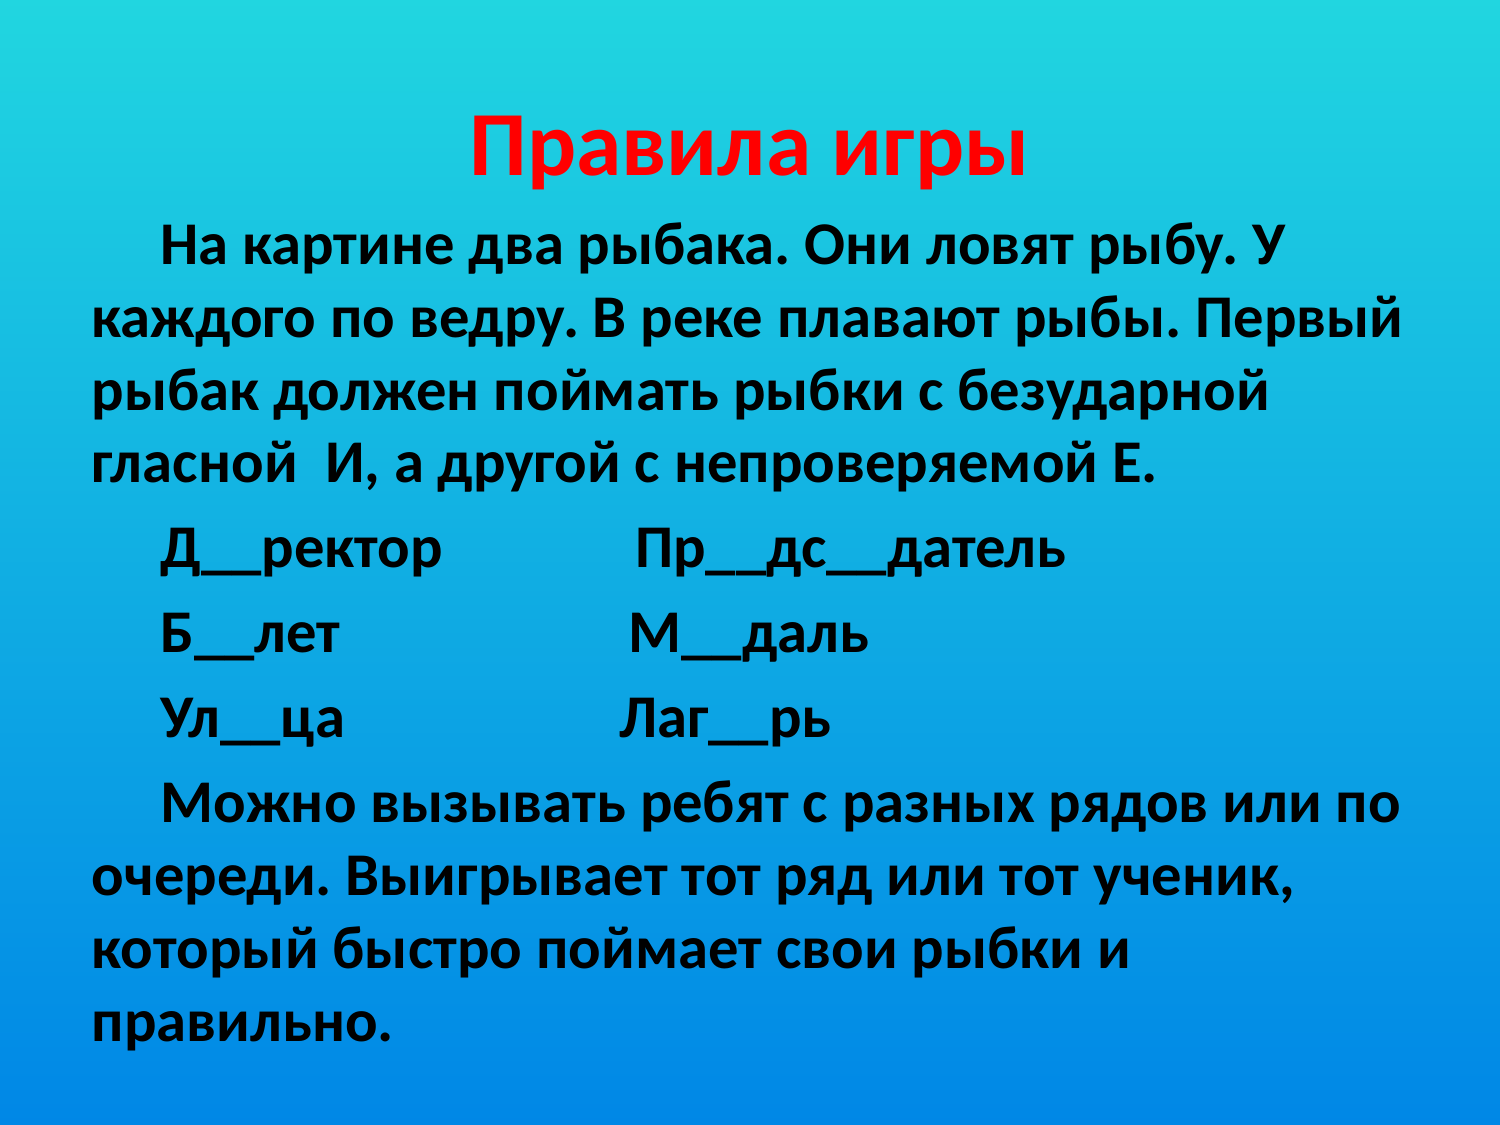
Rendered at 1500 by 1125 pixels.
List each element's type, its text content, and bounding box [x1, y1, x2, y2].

title Правила игры [75, 45, 1425, 233]
list На картине два рыбака. Они ловят рыбу. У каждого по ведру. В реке плавают рыбы. Первый рыбак должен поймать рыбки с безударной гласной И, а другой с непроверяемой Е. Д__ректор Пр__дс__датель Б__лет М__даль Ул__ца Лаг__рь Можно вызывать ребят с разных рядов или по очереди. Выигрывает тот ряд или тот ученик, который быстро поймает свои рыбки и правильно. [76, 196, 1427, 1094]
